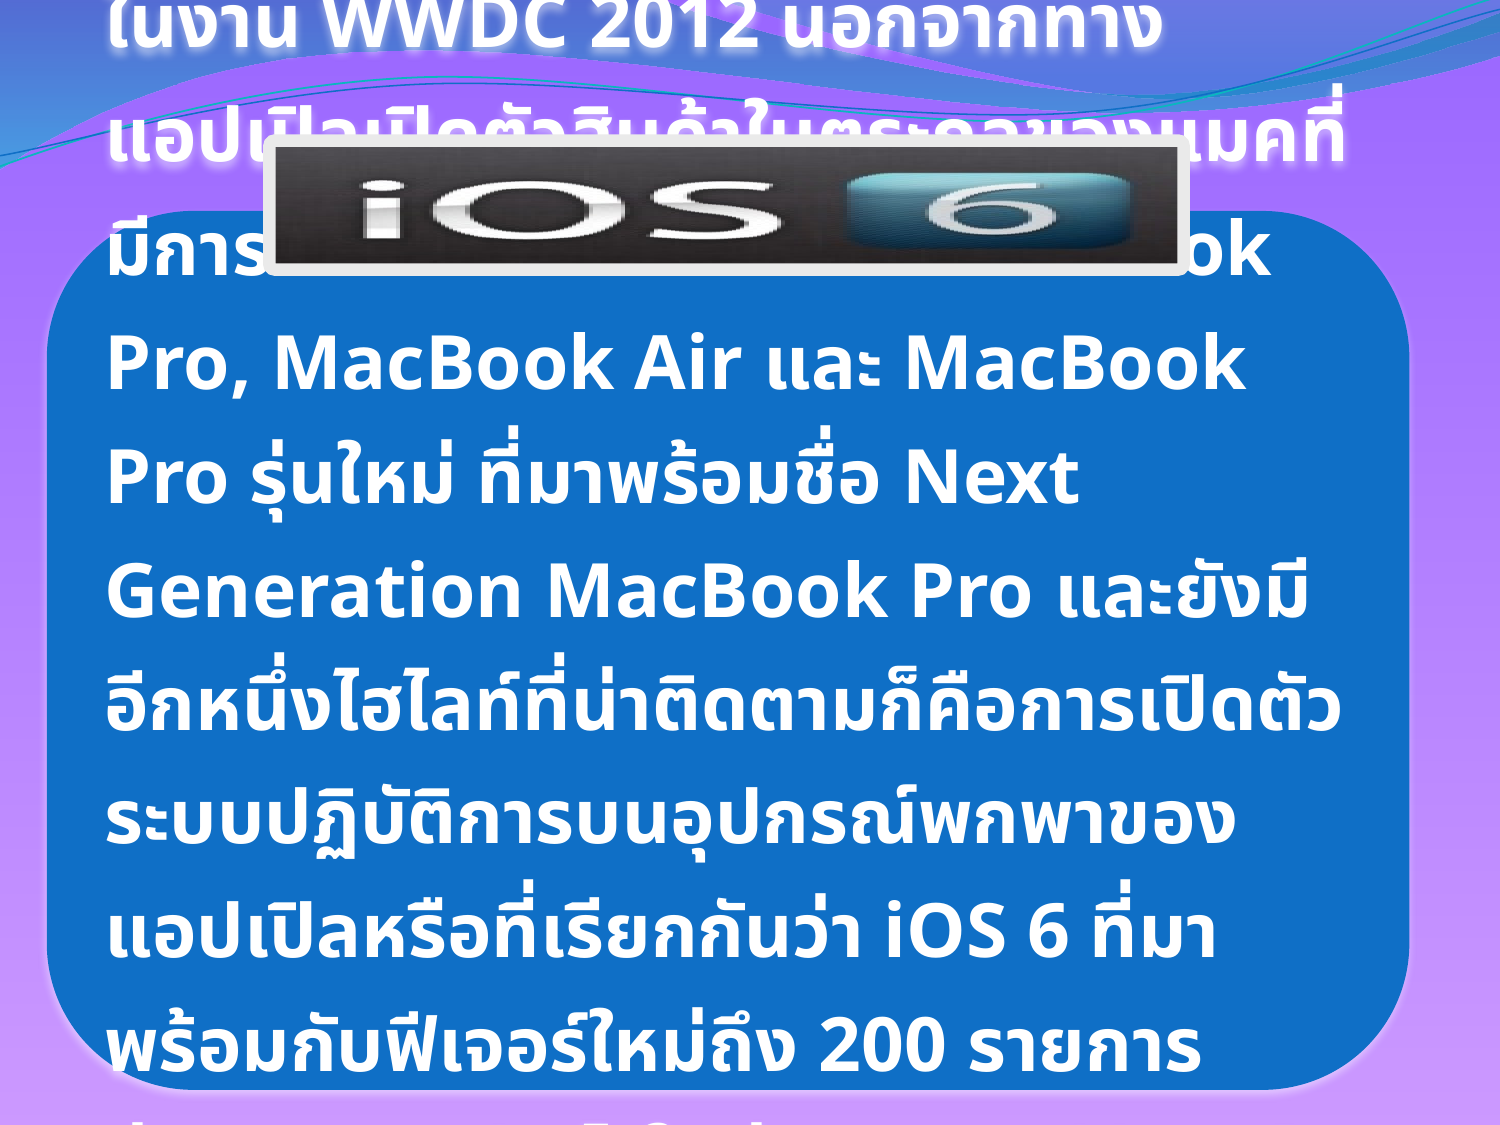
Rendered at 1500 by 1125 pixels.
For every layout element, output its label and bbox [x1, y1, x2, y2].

text_box [46, 210, 1410, 1091]
picture [269, 140, 1184, 270]
